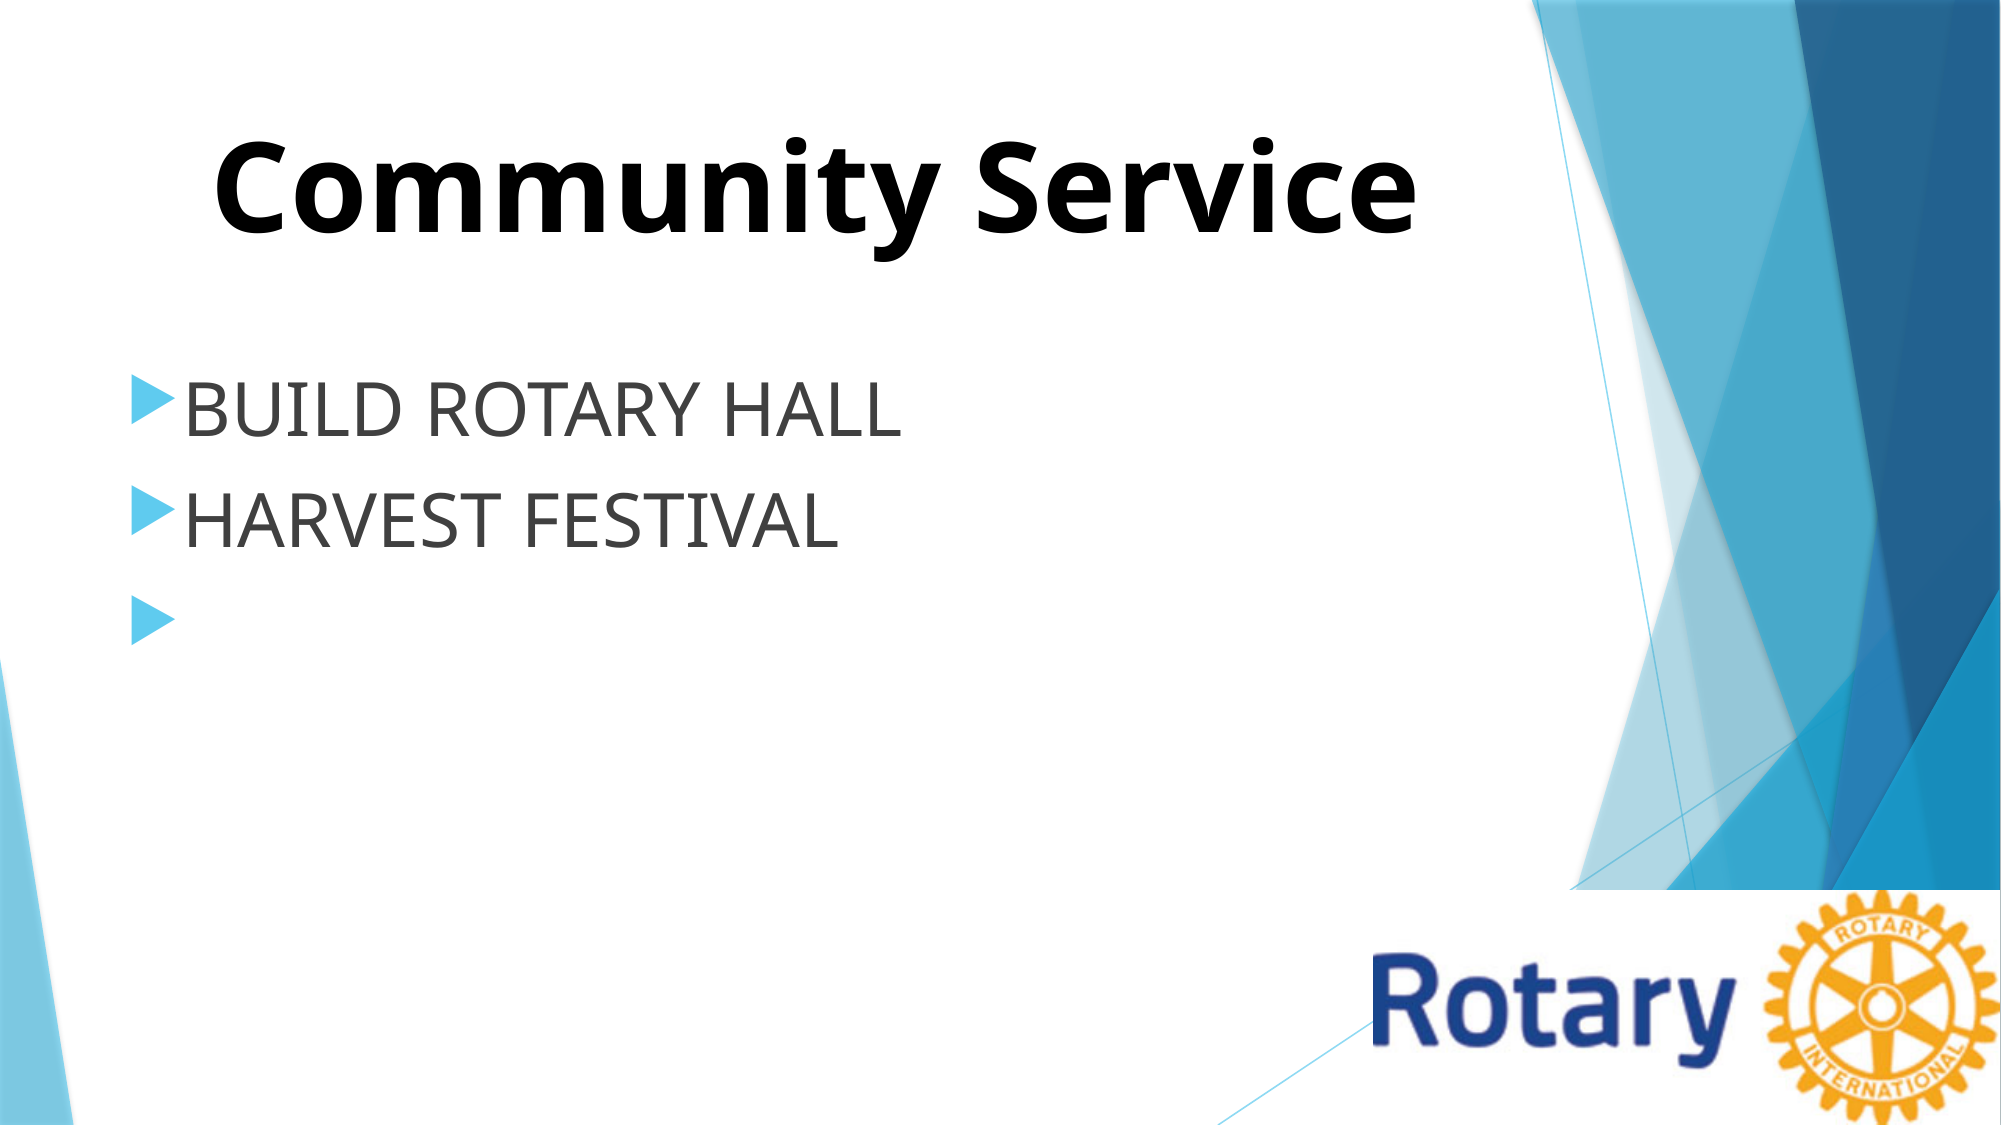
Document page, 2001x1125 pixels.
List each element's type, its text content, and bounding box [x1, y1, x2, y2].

title Community Service [111, 99, 1522, 317]
list BUILD ROTARY HALL HARVEST FESTIVAL [111, 354, 1522, 992]
picture [1372, 890, 2000, 1125]
